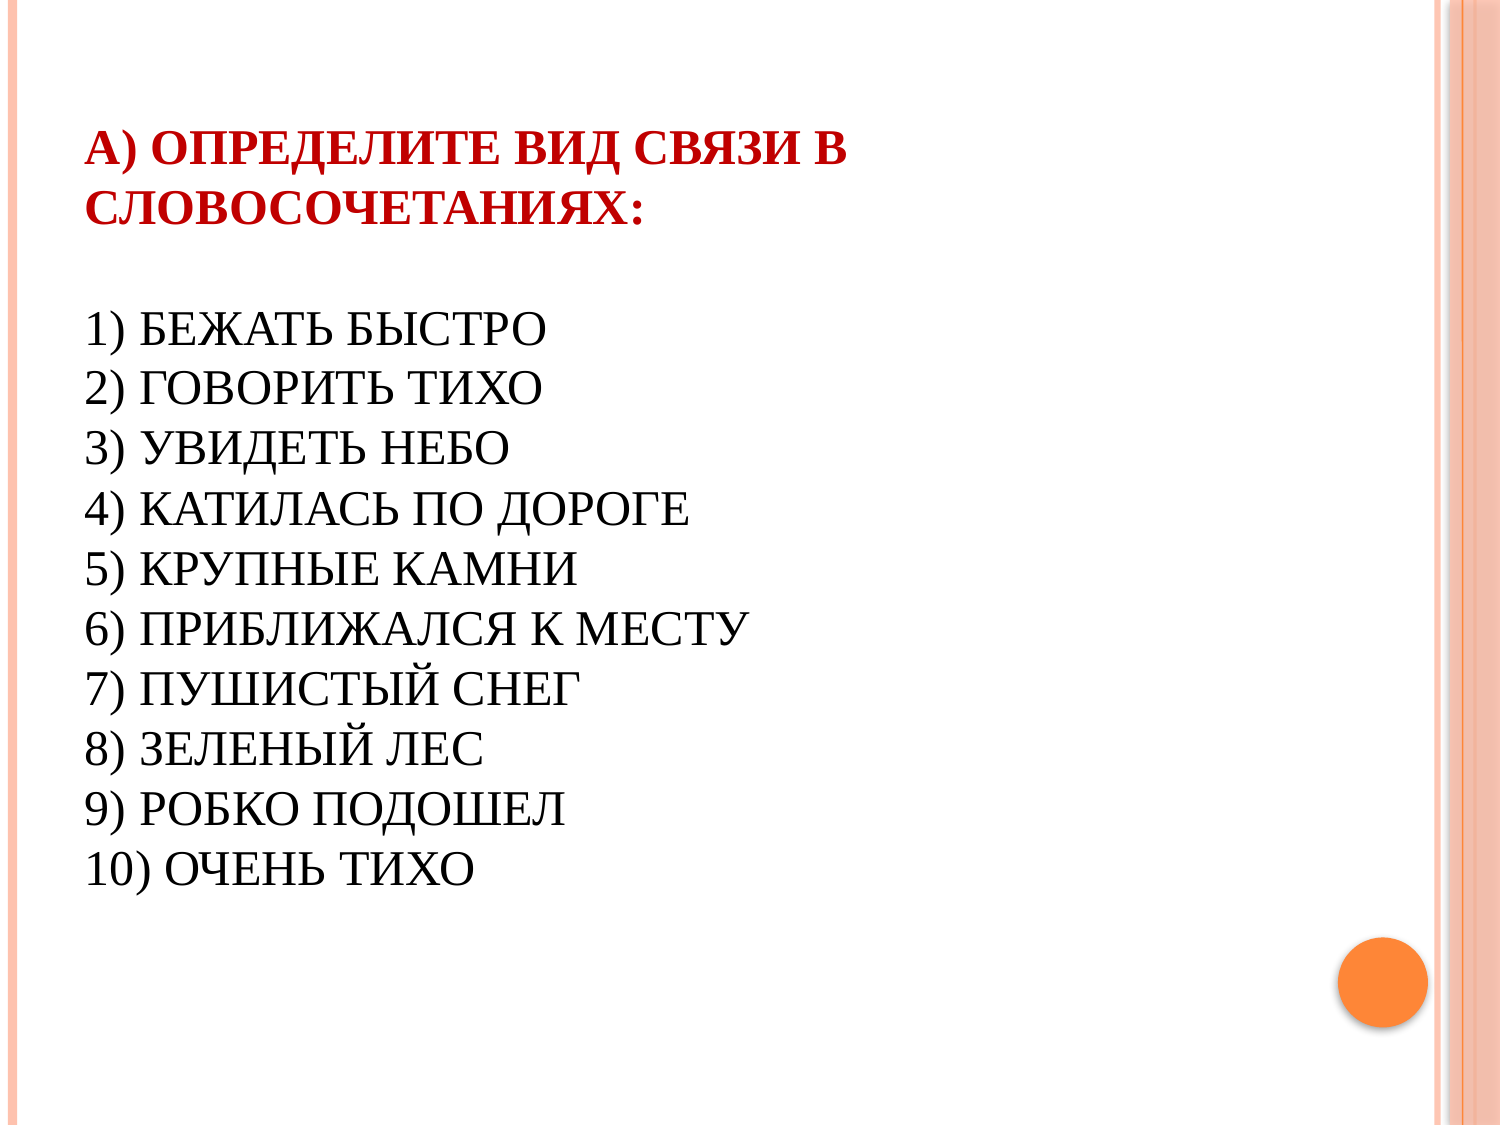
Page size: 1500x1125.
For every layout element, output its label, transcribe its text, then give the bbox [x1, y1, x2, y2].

title А) Определите вид связи в словосочетаниях: 1) бежать быстро 2) говорить тихо 3) увидеть небо 4) катилась по дороге 5) крупные камни 6) приближался к месту 7) пушистый снег 8) зеленый лес 9) робко подошел 10) очень тихо [70, 45, 1360, 903]
